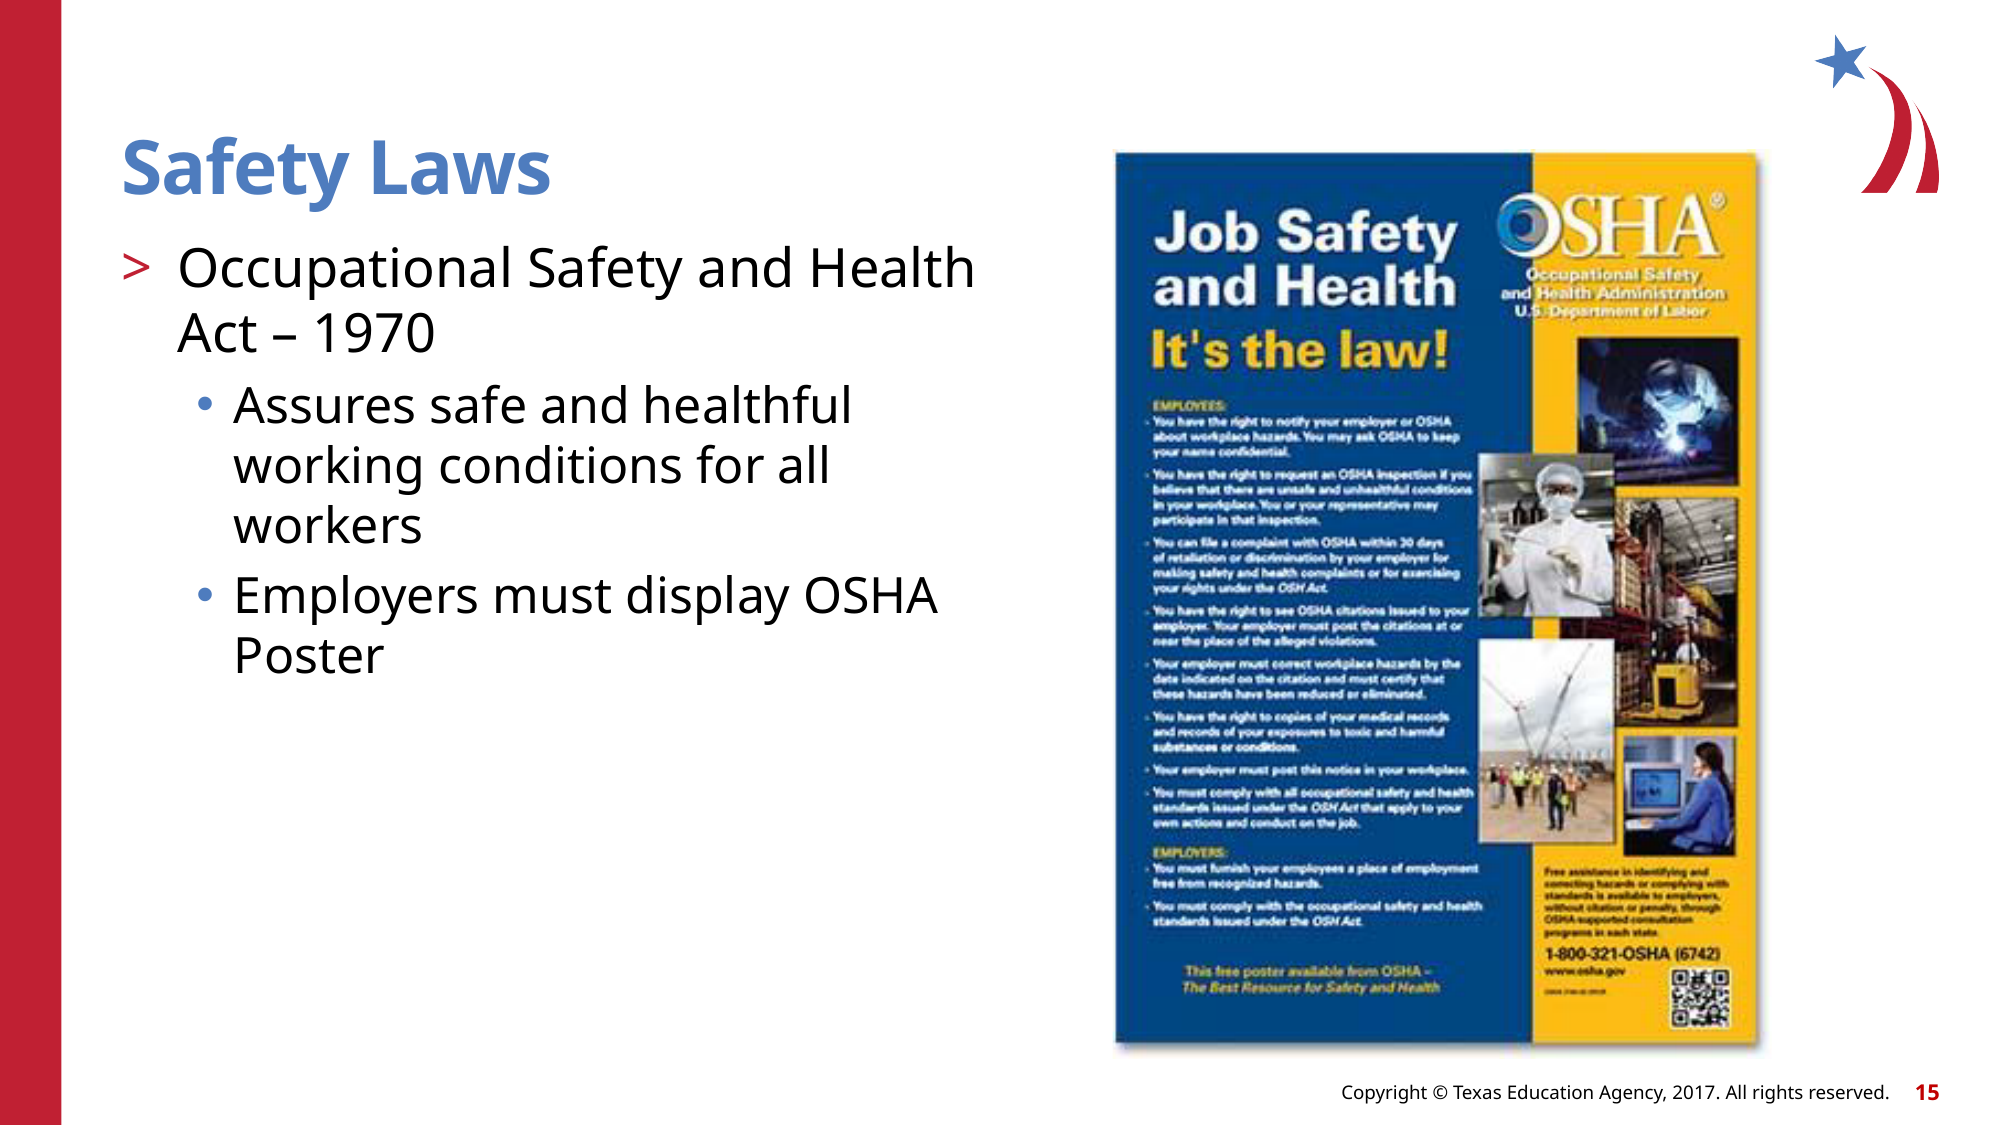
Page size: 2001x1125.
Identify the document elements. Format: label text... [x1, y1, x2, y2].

picture [1814, 34, 1939, 193]
title Safety Laws [121, 66, 1772, 211]
list Occupational Safety and Health Act – 1970 Assures safe and healthful working conditions for all workers Employers must display OSHA Poster [121, 233, 1024, 1010]
picture [1112, 149, 1772, 1059]
